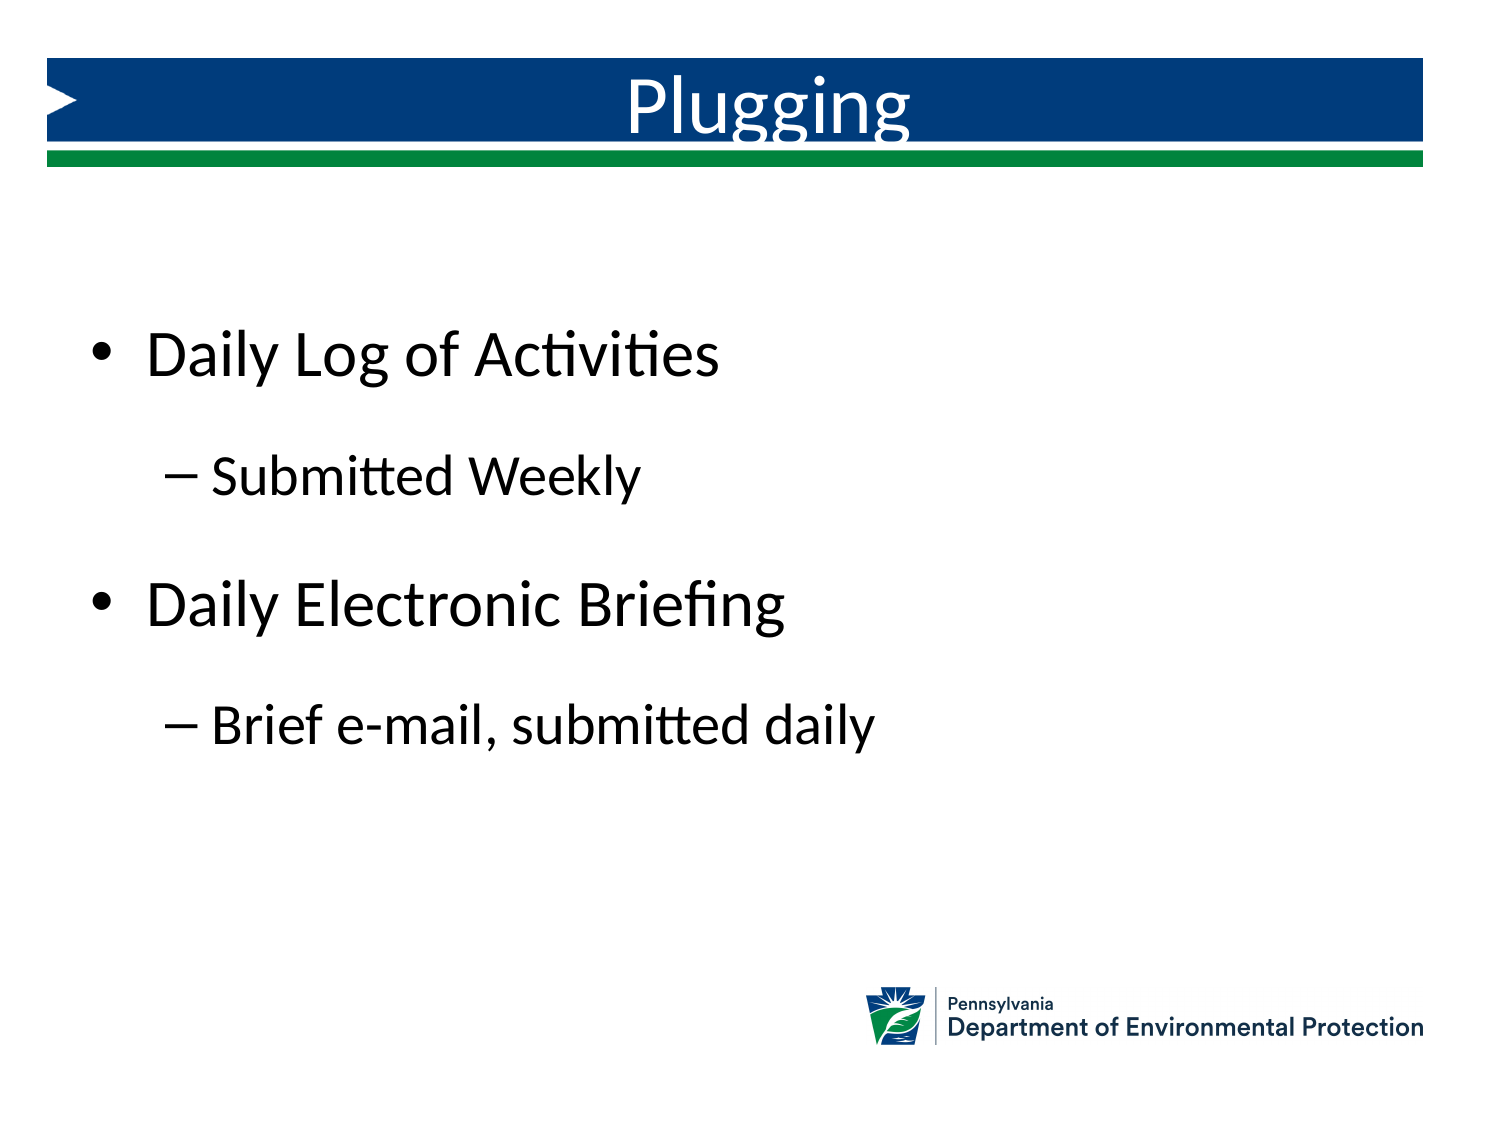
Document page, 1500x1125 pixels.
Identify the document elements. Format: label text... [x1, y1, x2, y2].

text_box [47, 58, 1423, 167]
list Daily Log of Activities Submitted Weekly Daily Electronic Briefing Brief e-mail, submitted daily [75, 262, 1425, 1005]
picture [866, 987, 1423, 1045]
